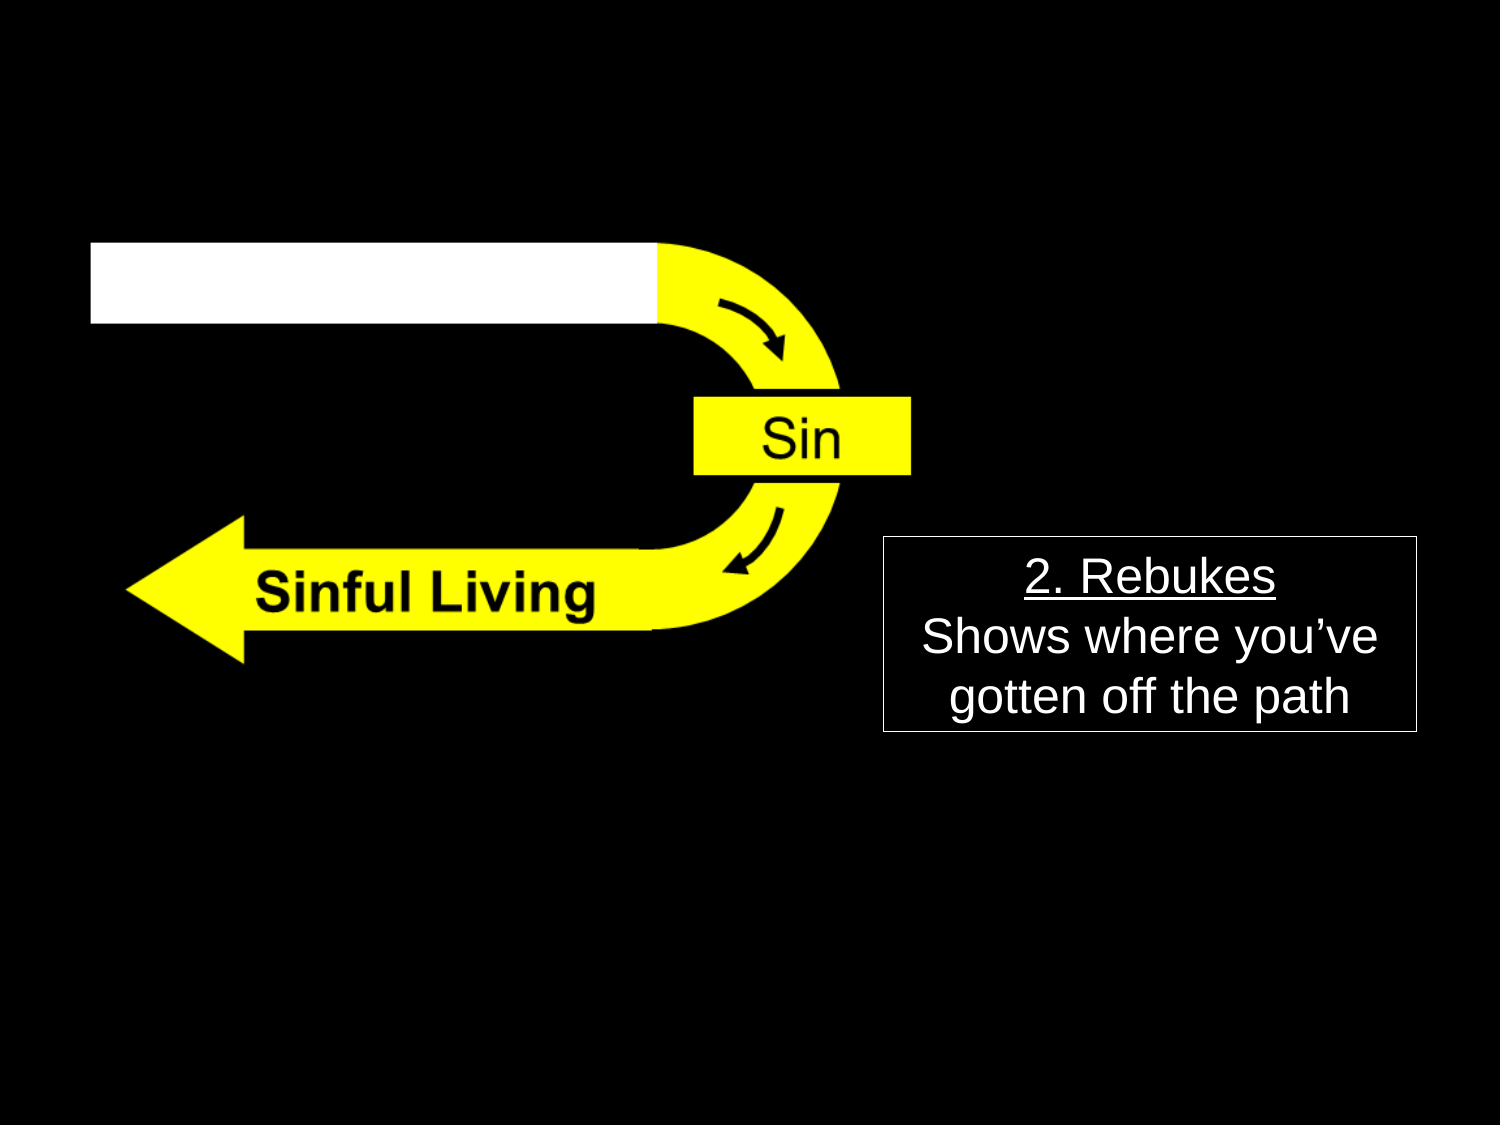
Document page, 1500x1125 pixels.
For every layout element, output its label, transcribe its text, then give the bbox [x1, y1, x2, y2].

text_box 2. Rebukes Shows where you’ve gotten off the path [883, 536, 1417, 732]
picture [83, 235, 919, 679]
